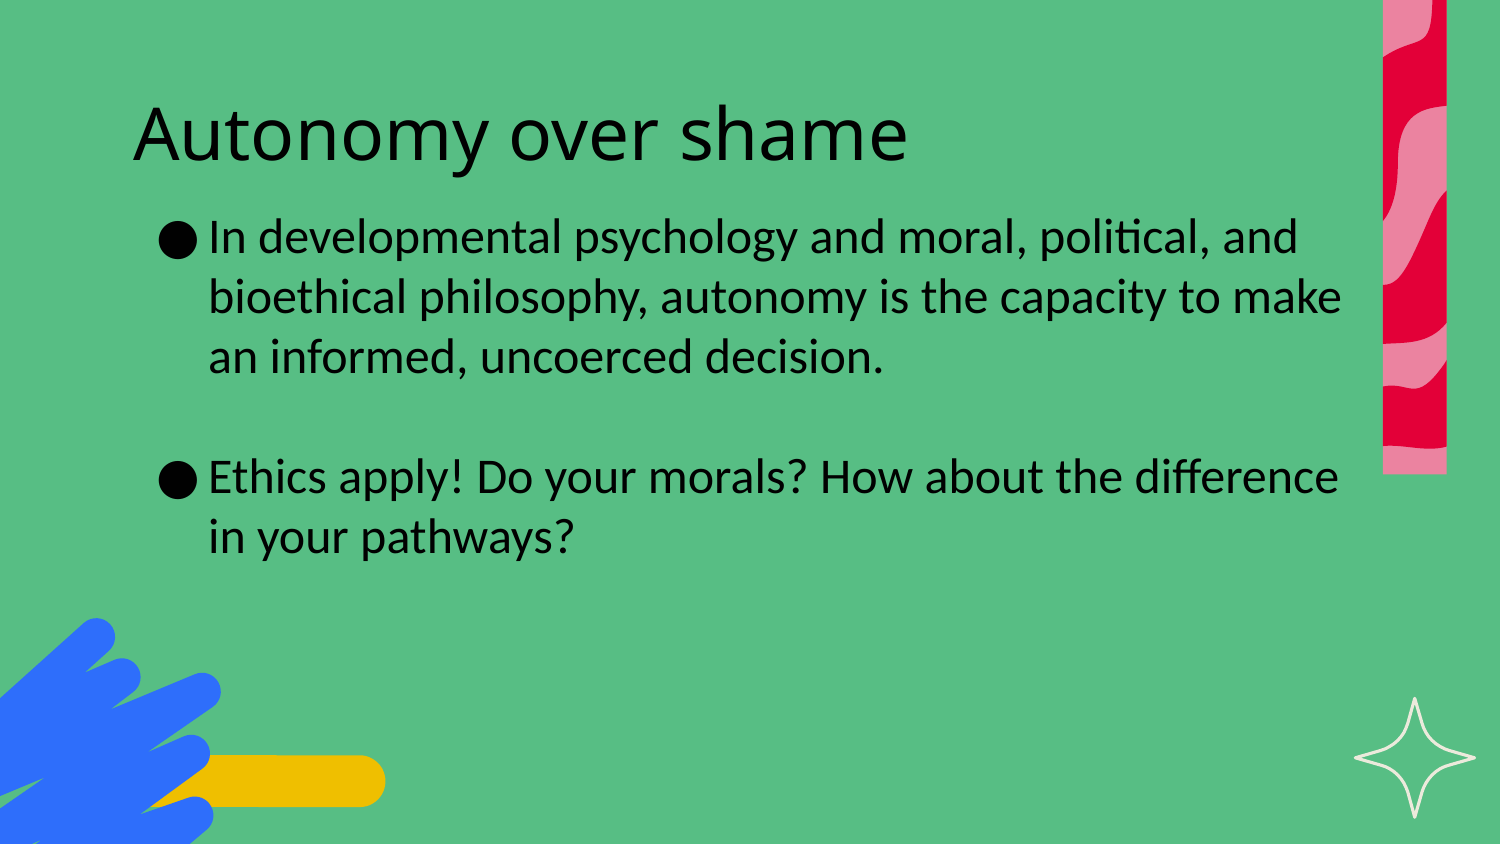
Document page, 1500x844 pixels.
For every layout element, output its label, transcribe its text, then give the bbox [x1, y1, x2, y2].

list In developmental psychology and moral, political, and bioethical philosophy, autonomy is the capacity to make an informed, uncoerced decision. Ethics apply! Do your morals? How about the difference in your pathways? [118, 189, 1382, 638]
title Autonomy over shame [118, 72, 1382, 167]
